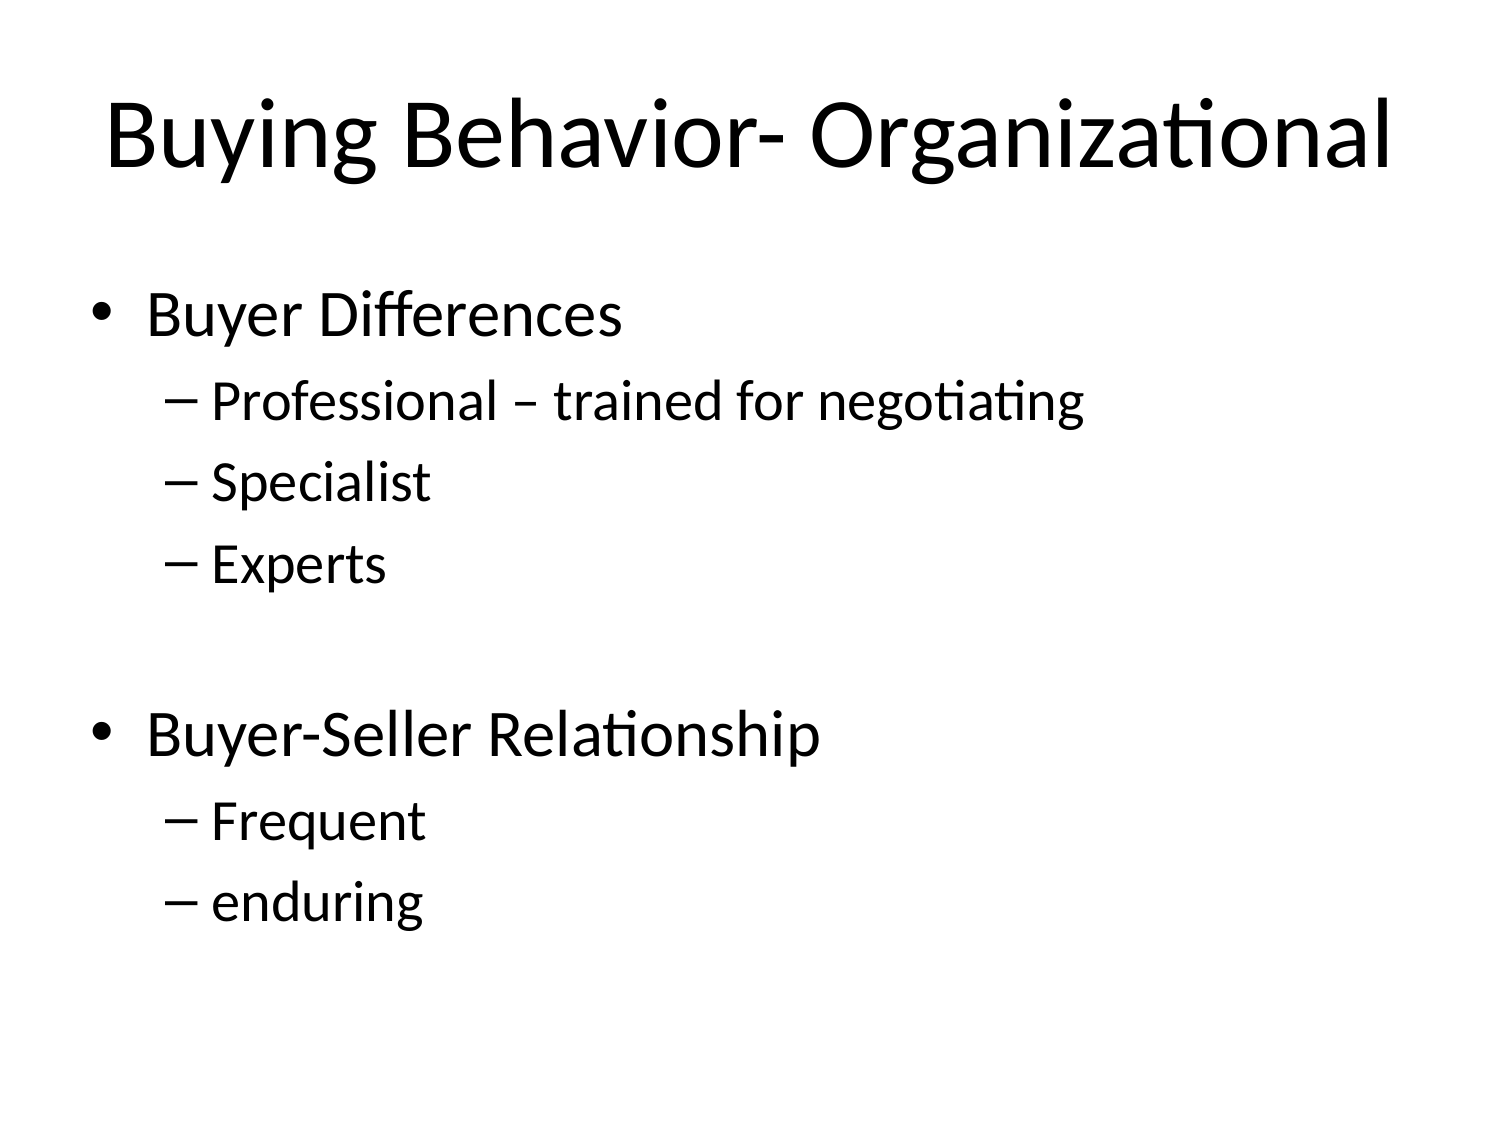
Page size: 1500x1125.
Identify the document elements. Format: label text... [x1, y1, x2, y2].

title Buying Behavior- Organizational [75, 45, 1425, 233]
list Buyer Differences Professional – trained for negotiating Specialist Experts Buyer-Seller Relationship Frequent enduring [75, 262, 1425, 1005]
